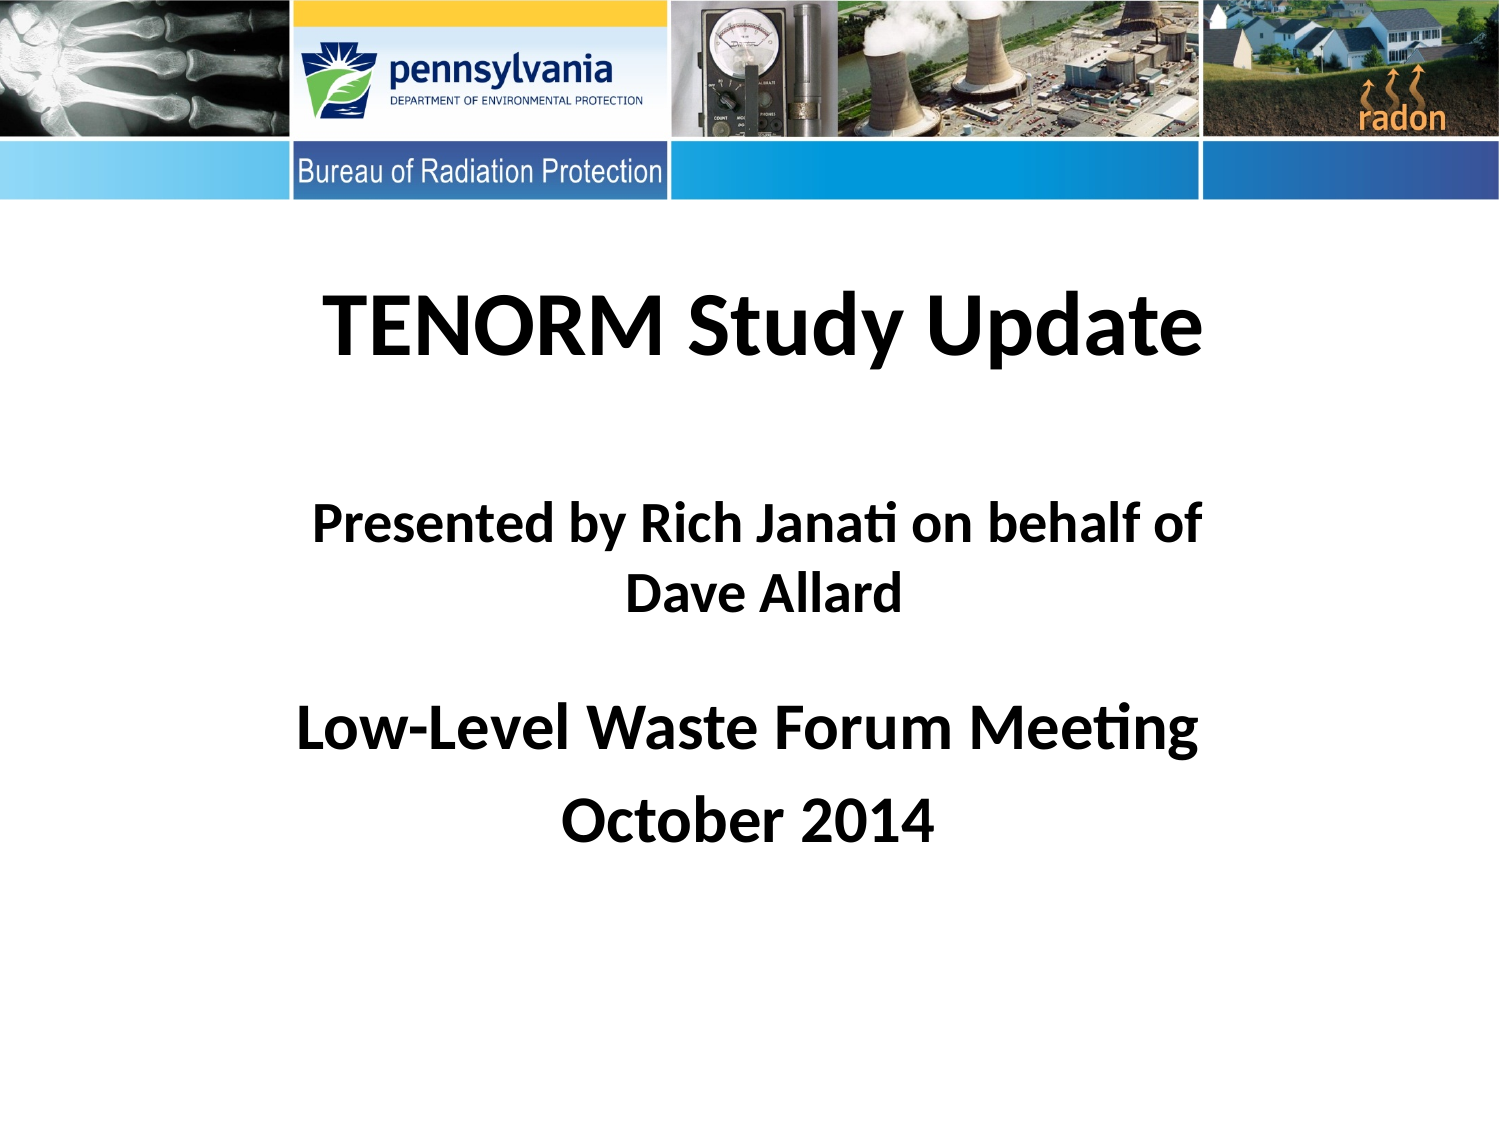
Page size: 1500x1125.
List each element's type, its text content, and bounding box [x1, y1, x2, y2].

title TENORM Study Update Presented by Rich Janati on behalf of Dave Allard [102, 299, 1428, 588]
subtitle Low-Level Waste Forum Meeting October 2014 [119, 675, 1378, 963]
picture [0, 0, 1499, 201]
